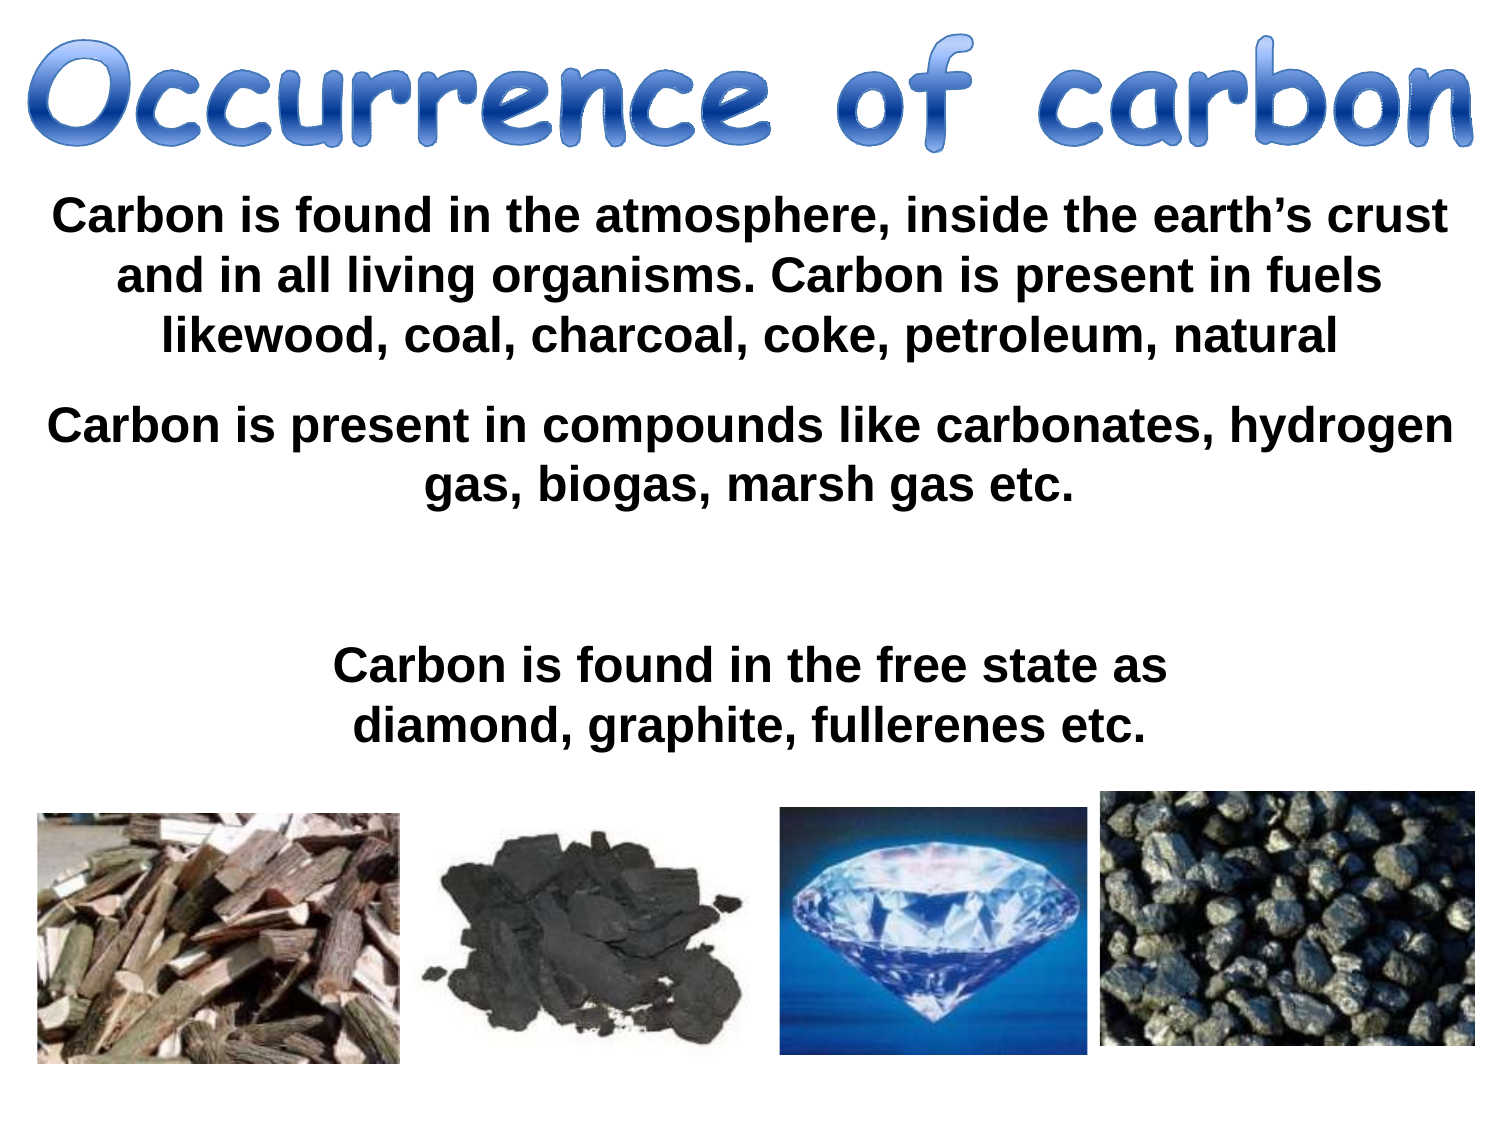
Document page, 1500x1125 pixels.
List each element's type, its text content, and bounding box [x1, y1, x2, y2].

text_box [1037, 34, 1474, 148]
text_box [412, 827, 750, 1057]
text_box [1099, 791, 1475, 1046]
text_box Carbon is found in the atmosphere, inside the earth’s crust and in all living organisms. Carbon is present in fuels likewood, coal, charcoal, coke, petroleum, natural Carbon is present in compounds like carbonates, hydrogen Carbon is found in the free state as diamond, graphite, fullerenes etc. [41, 180, 1458, 753]
text_box [37, 813, 400, 1064]
text_box [779, 807, 1088, 1055]
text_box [836, 33, 975, 154]
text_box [27, 38, 772, 149]
